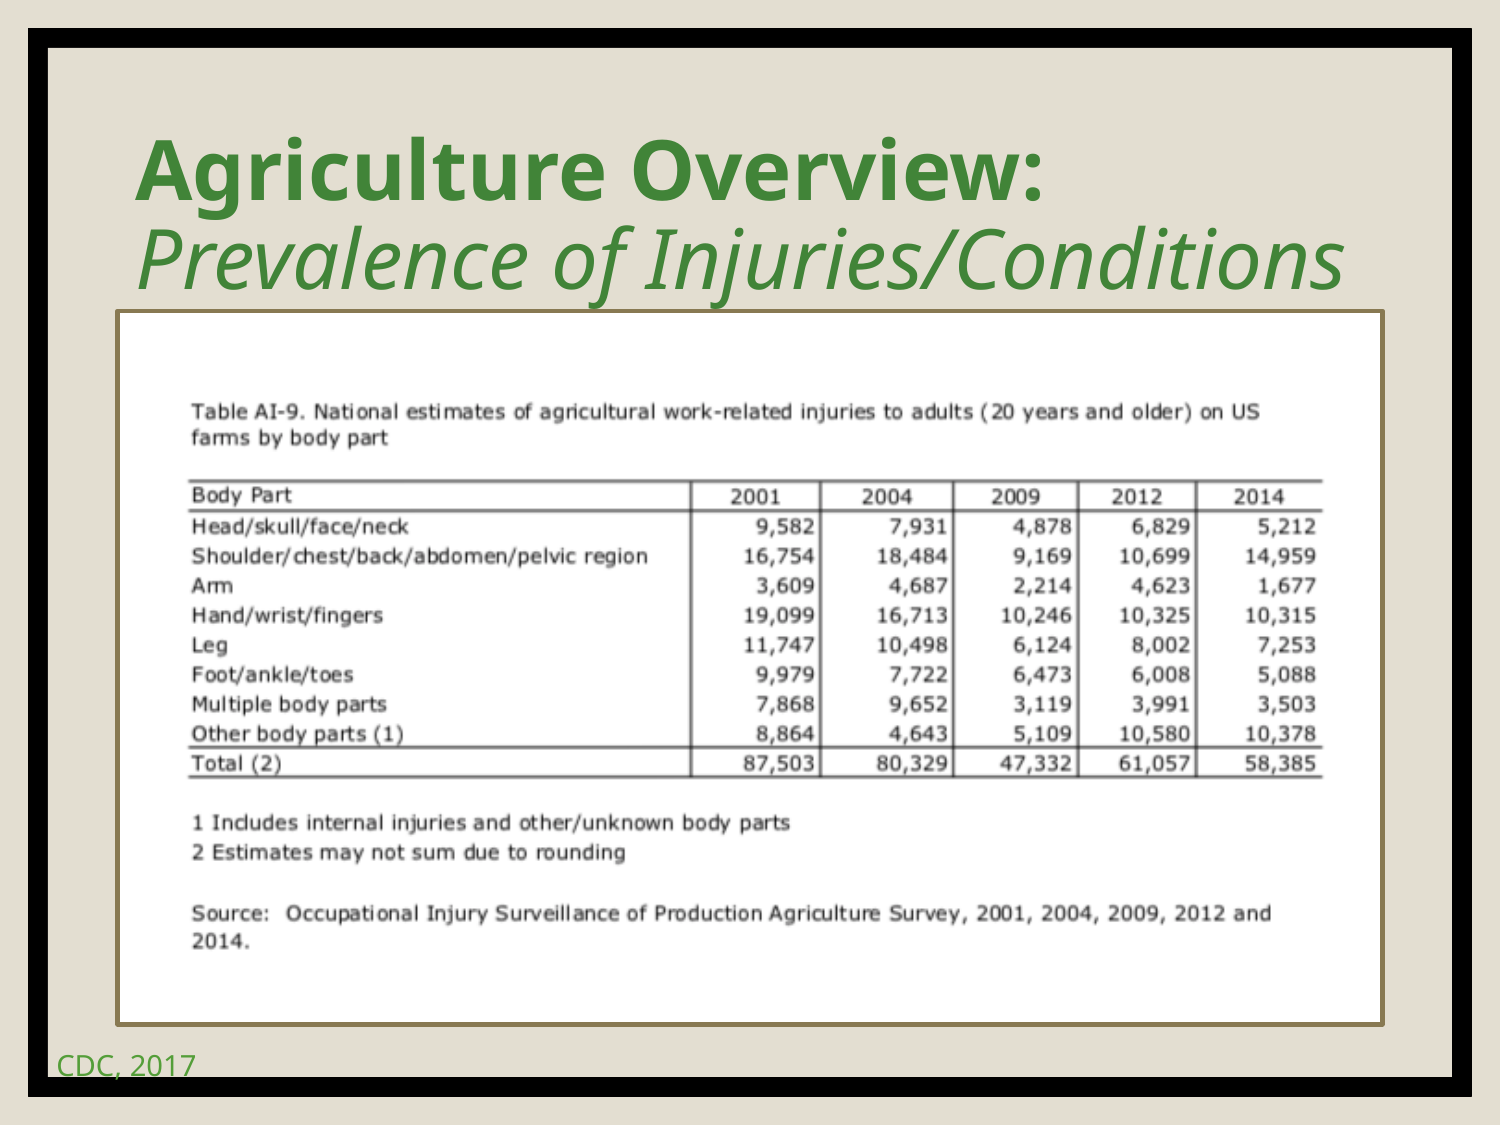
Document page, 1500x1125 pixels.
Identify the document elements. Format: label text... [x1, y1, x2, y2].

text_box CDC, 2017 [41, 1040, 594, 1090]
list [119, 313, 1380, 1022]
title Agriculture Overview: Prevalence of Injuries/Conditions [120, 105, 1380, 309]
